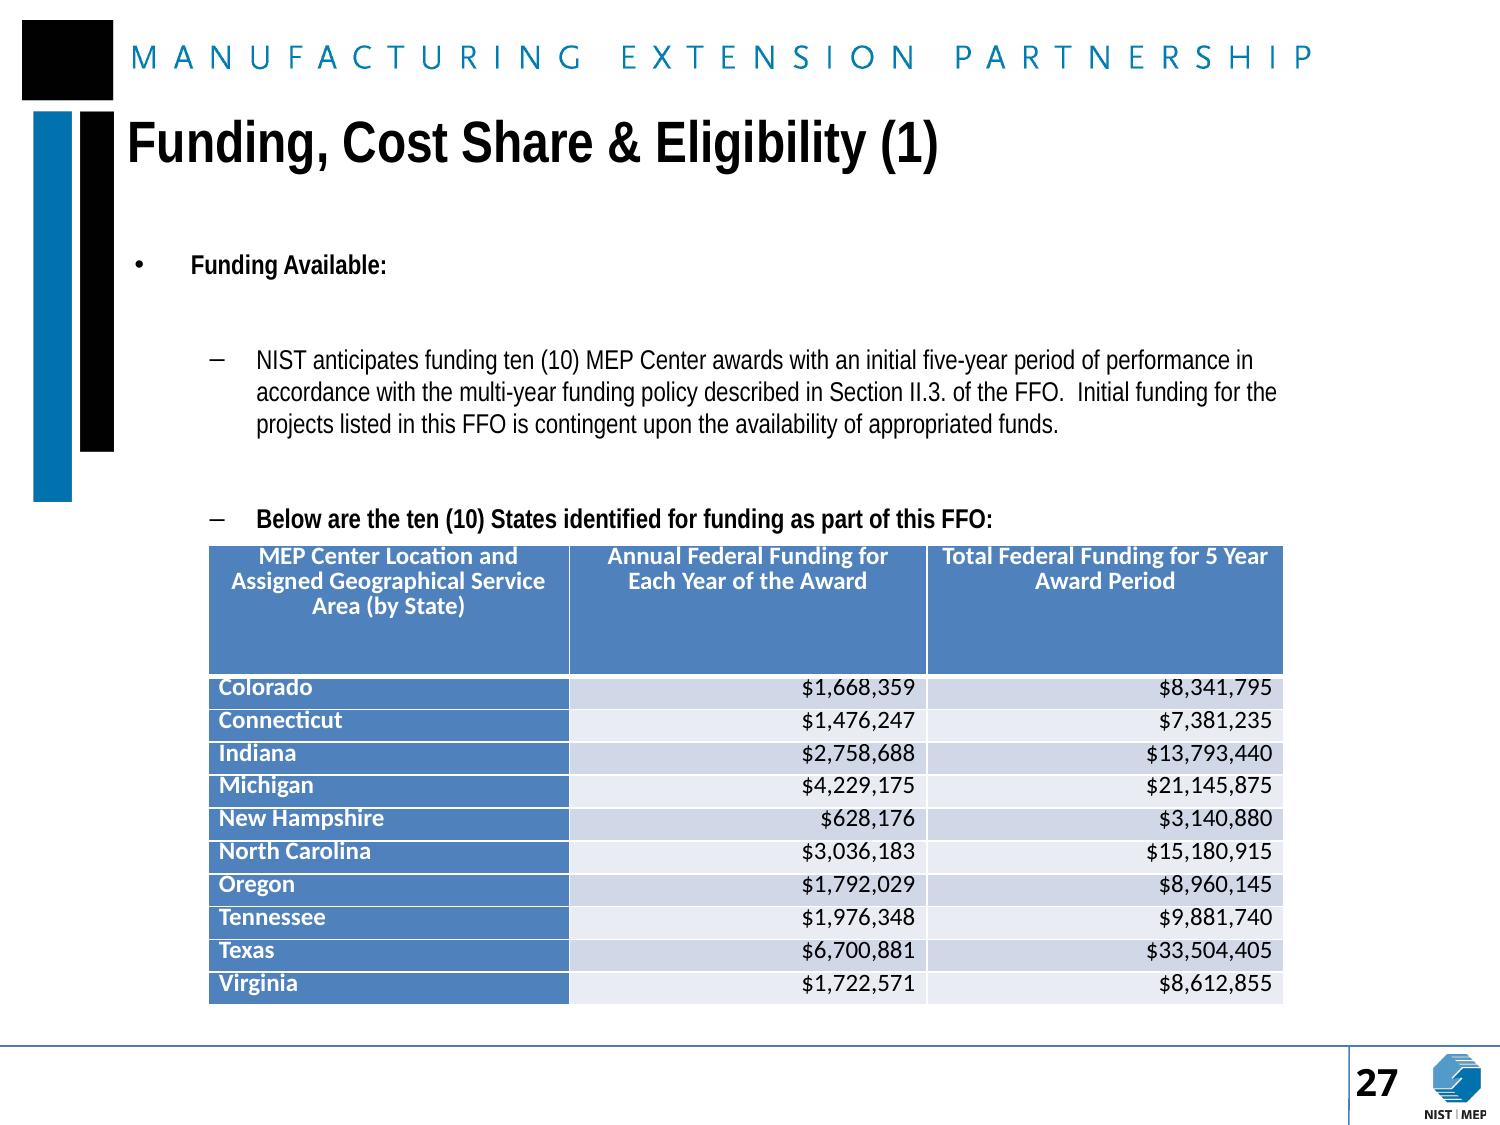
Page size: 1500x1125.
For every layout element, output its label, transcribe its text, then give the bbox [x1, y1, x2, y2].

table_cell $4,229,175 [570, 776, 926, 807]
table_cell Oregon [209, 875, 569, 906]
table_cell $1,792,029 [570, 875, 926, 906]
table_cell $3,140,880 [928, 809, 1283, 840]
table_header Total Federal Funding for 5 Year Award Period [928, 546, 1283, 674]
table_header MEP Center Location and Assigned Geographical Service Area (by State) [209, 546, 569, 674]
picture [22, 20, 114, 502]
table_cell $2,758,688 [570, 743, 926, 774]
table_cell $1,976,348 [570, 907, 926, 939]
table_cell $7,381,235 [928, 710, 1283, 741]
table_cell $1,668,359 [570, 679, 926, 709]
table_cell $628,176 [570, 809, 926, 840]
table_cell $3,036,183 [570, 842, 926, 873]
table_cell $13,793,440 [928, 743, 1283, 774]
table_cell $21,145,875 [928, 776, 1283, 807]
table_cell Connecticut [209, 710, 569, 741]
slide_number 27 [512, 1066, 1414, 1103]
picture [129, 43, 1313, 70]
table_cell Tennessee [209, 907, 569, 939]
table_cell North Carolina [209, 842, 569, 873]
table_cell $8,960,145 [928, 875, 1283, 906]
table_cell $8,612,855 [928, 973, 1283, 1004]
table_cell Texas [209, 940, 569, 971]
table_cell Colorado [209, 679, 569, 709]
table_cell Virginia [209, 973, 569, 1004]
table_header Annual Federal Funding for Each Year of the Award [570, 546, 926, 674]
table_cell $6,700,881 [570, 940, 926, 971]
table_cell New Hampshire [209, 809, 569, 840]
table_cell Michigan [209, 776, 569, 807]
table_cell $9,881,740 [928, 907, 1283, 939]
picture [855, 48, 870, 66]
table_cell $1,722,571 [570, 973, 926, 1004]
table_cell $1,476,247 [570, 710, 926, 741]
list Funding Available: NIST anticipates funding ten (10) MEP Center awards with an initial five-year period of performance in accordance with the multi-year funding policy described in Section II.3. of the FFO. Initial funding for the projects listed in this FFO is contingent upon the availability of appropriated funds. Below are the ten (10) States identified for funding as part of this FFO: [119, 207, 1317, 1032]
table_cell $15,180,915 [928, 842, 1283, 873]
table_cell $8,341,795 [928, 679, 1283, 709]
table_cell Indiana [209, 743, 569, 774]
title Funding, Cost Share & Eligibility (1) [112, 89, 1438, 190]
table_cell $33,504,405 [928, 940, 1283, 971]
